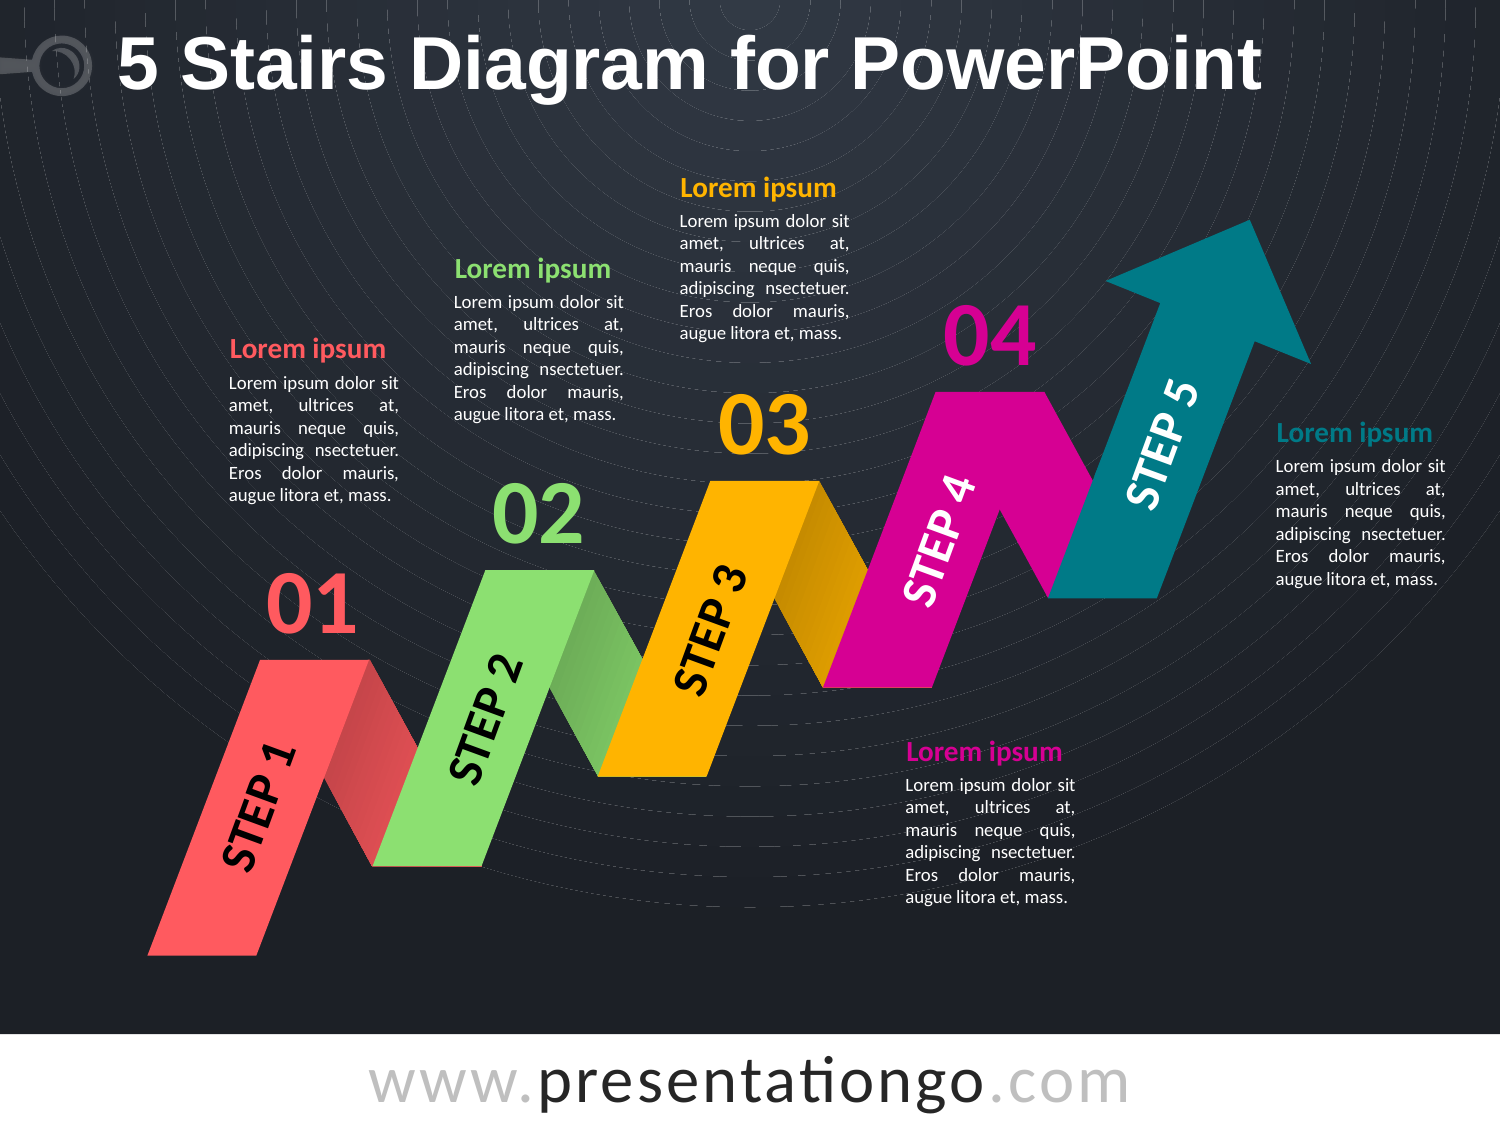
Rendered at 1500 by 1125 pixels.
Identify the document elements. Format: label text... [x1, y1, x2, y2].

text_box [324, 660, 417, 866]
text_box STEP 5 [1095, 352, 1223, 534]
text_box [438, 241, 639, 434]
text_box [664, 160, 865, 353]
text_box 02 [477, 444, 601, 570]
title 5 Stairs Diagram for PowerPoint [103, 17, 1397, 139]
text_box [890, 724, 1091, 917]
text_box STEP 2 [418, 627, 546, 809]
text_box [372, 570, 595, 867]
text_box STEP 4 [872, 449, 999, 631]
text_box 04 [928, 266, 1052, 391]
text_box [1105, 219, 1312, 365]
text_box [775, 482, 868, 687]
text_box [550, 571, 642, 775]
text_box STEP 1 [191, 715, 319, 896]
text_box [1260, 406, 1461, 599]
text_box [1000, 392, 1092, 598]
text_box 03 [703, 355, 826, 480]
text_box 01 [251, 534, 375, 659]
text_box [147, 659, 370, 956]
text_box [597, 480, 820, 777]
text_box [1047, 302, 1270, 599]
text_box STEP 3 [643, 538, 771, 720]
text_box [214, 322, 414, 515]
text_box [822, 391, 1045, 688]
